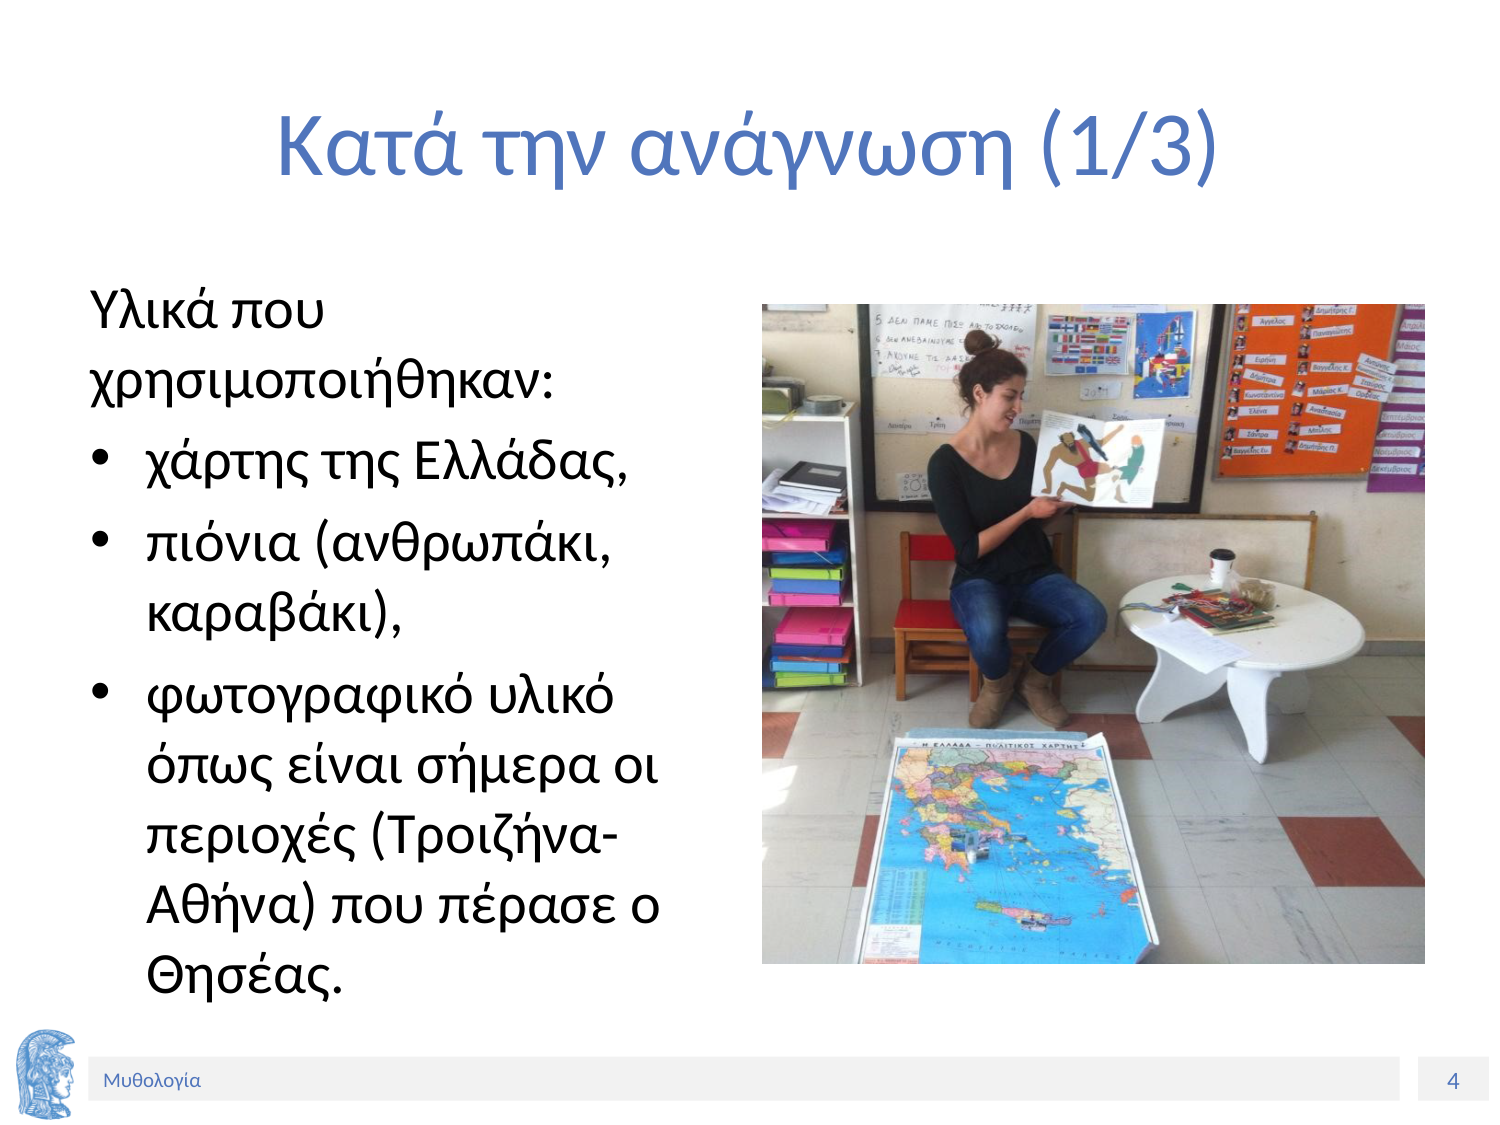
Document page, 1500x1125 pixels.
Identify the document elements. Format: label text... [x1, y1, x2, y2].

title Κατά την ανάγνωση (1/3) [75, 45, 1425, 233]
list Υλικά που χρησιμοποιήθηκαν: χάρτης της Ελλάδας, πιόνια (ανθρωπάκι, καραβάκι), φωτογραφικό υλικό όπως είναι σήμερα οι περιοχές (Τροιζήνα- Αθήνα) που πέρασε ο Θησέας. [75, 262, 738, 1005]
picture [9, 1026, 81, 1120]
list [762, 303, 1426, 964]
